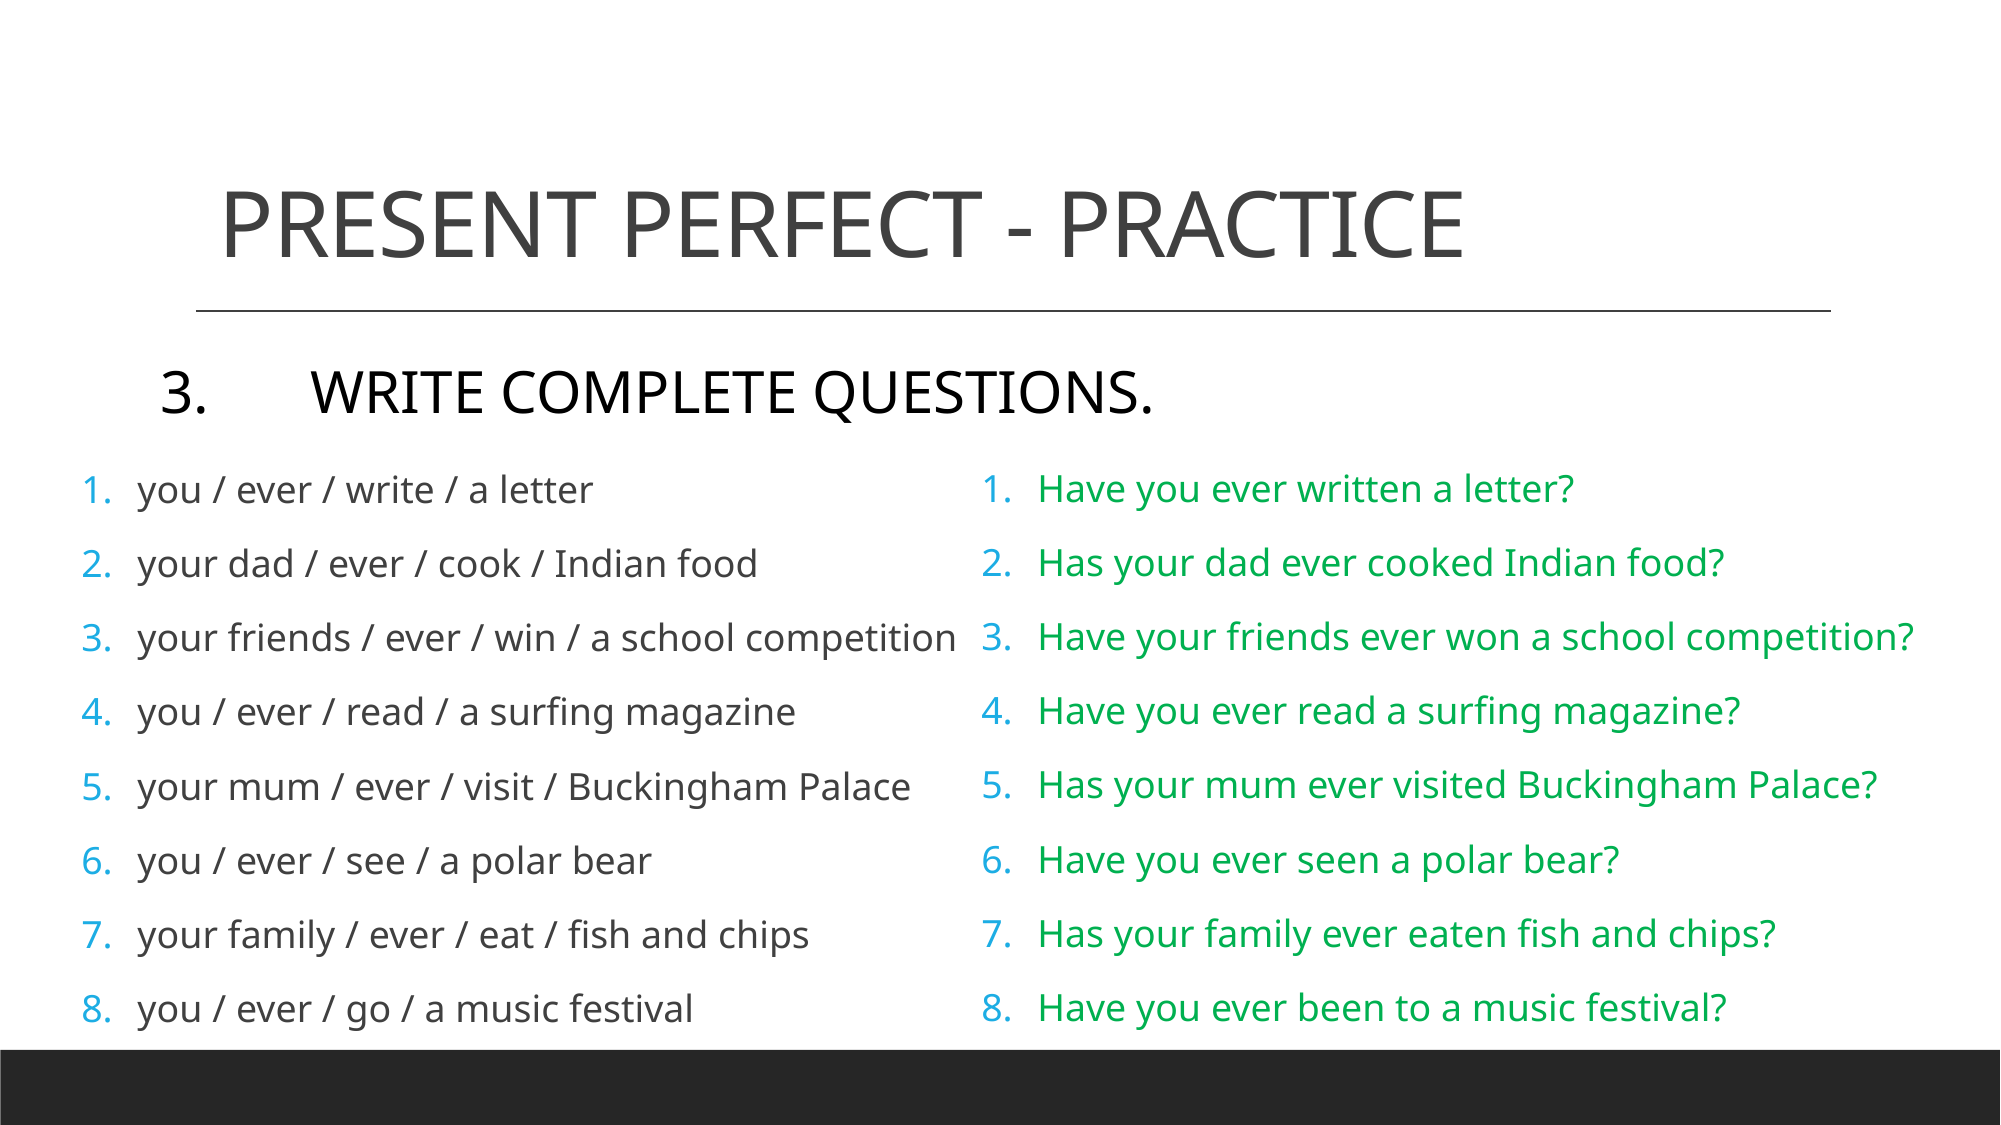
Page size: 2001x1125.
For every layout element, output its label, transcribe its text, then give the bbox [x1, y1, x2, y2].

list you / ever / write / a letter your dad / ever / cook / Indian food your friends / ever / win / a school competition you / ever / read / a surfing magazine your mum / ever / visit / Buckingham Palace you / ever / see / a polar bear your family / ever / eat / fish and chips you / ever / go / a music festival [81, 458, 968, 1050]
title PRESENT PERFECT - PRACTICE [180, 47, 1830, 285]
text_box Have you ever written a letter? Has your dad ever cooked Indian food? Have your friends ever won a school competition? Have you ever read a surfing magazine? Has your mum ever visited Buckingham Palace? Have you ever seen a polar bear? Has your family ever eaten fish and chips? Have you ever been to a music festival? [981, 457, 2000, 1050]
list 3. Write complete questions. [145, 307, 1960, 459]
